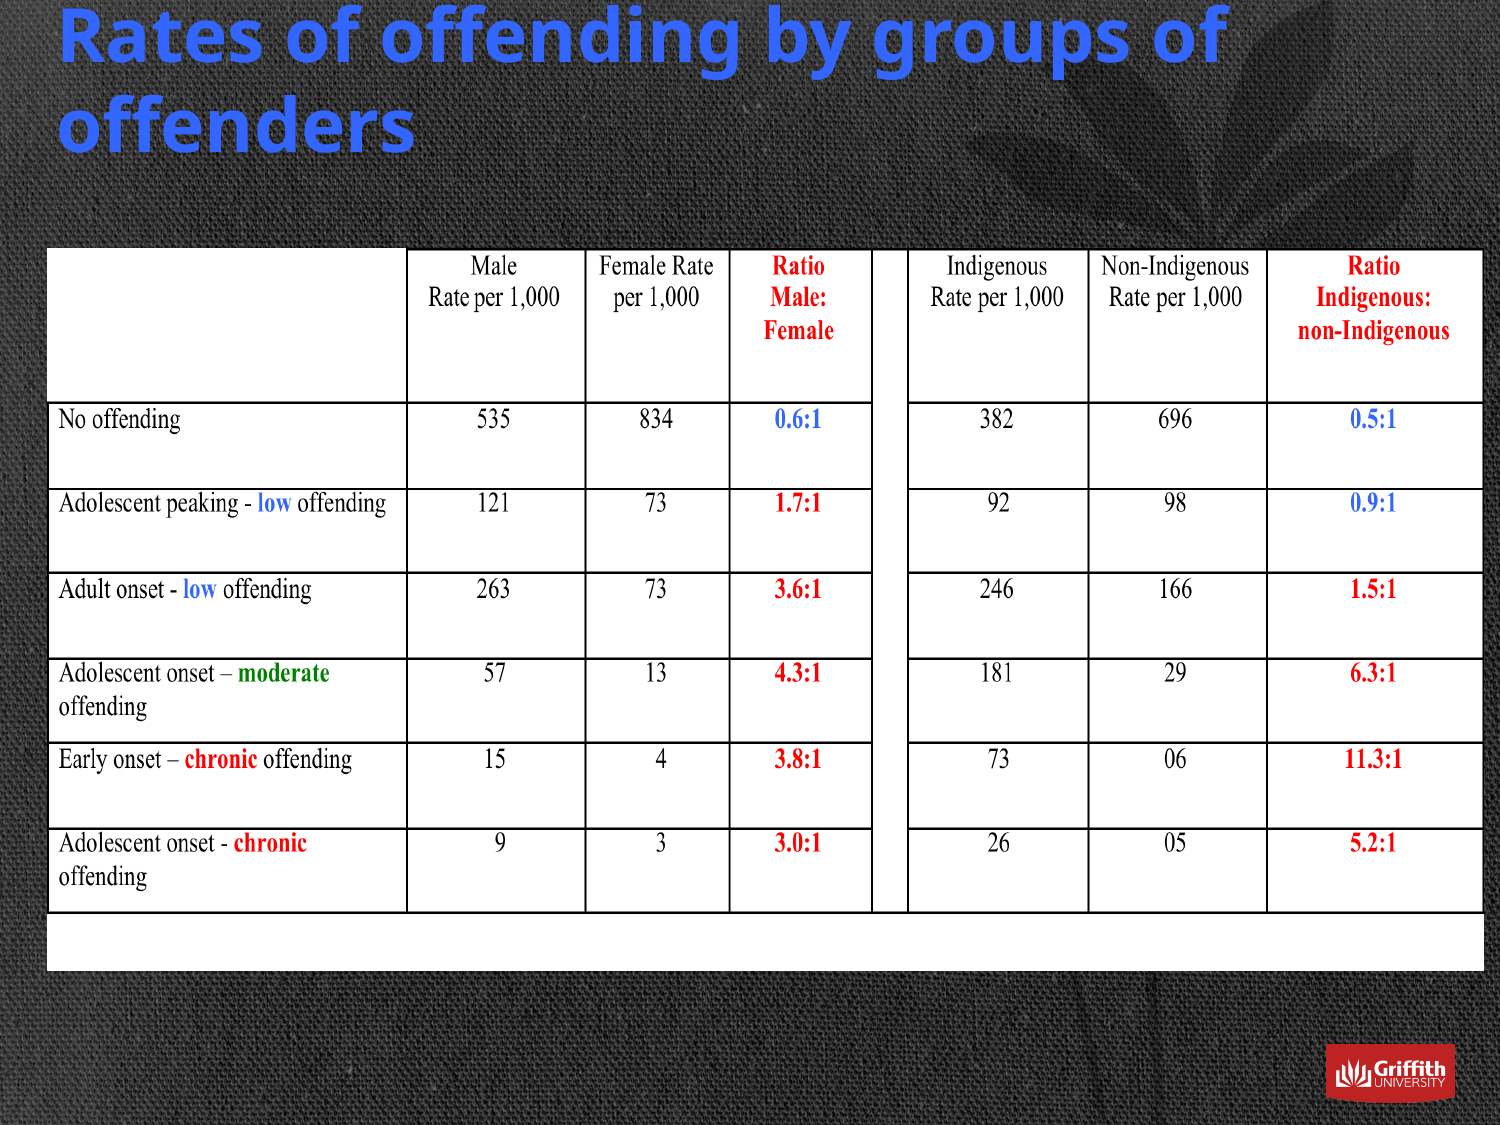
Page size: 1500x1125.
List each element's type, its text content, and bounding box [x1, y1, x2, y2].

title Rates of offending by groups of offenders [41, 0, 1451, 175]
picture [1326, 1044, 1455, 1103]
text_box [47, 248, 1484, 972]
